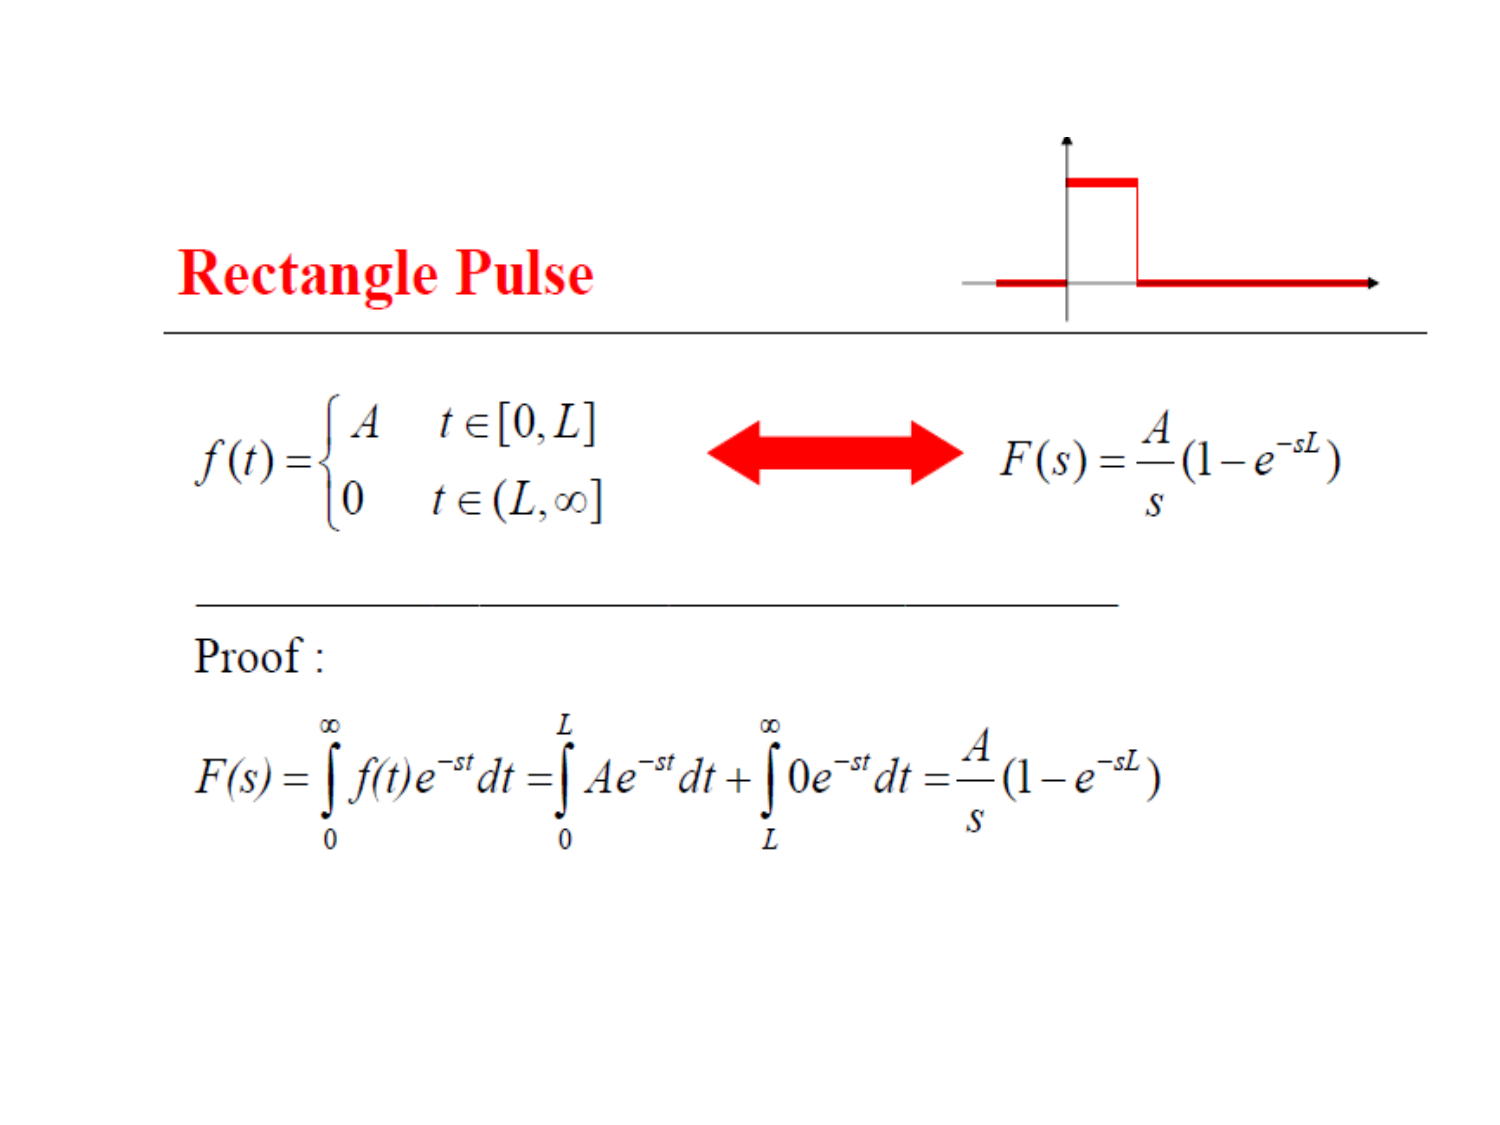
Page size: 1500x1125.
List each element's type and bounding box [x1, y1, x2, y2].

picture [112, 137, 1438, 1001]
